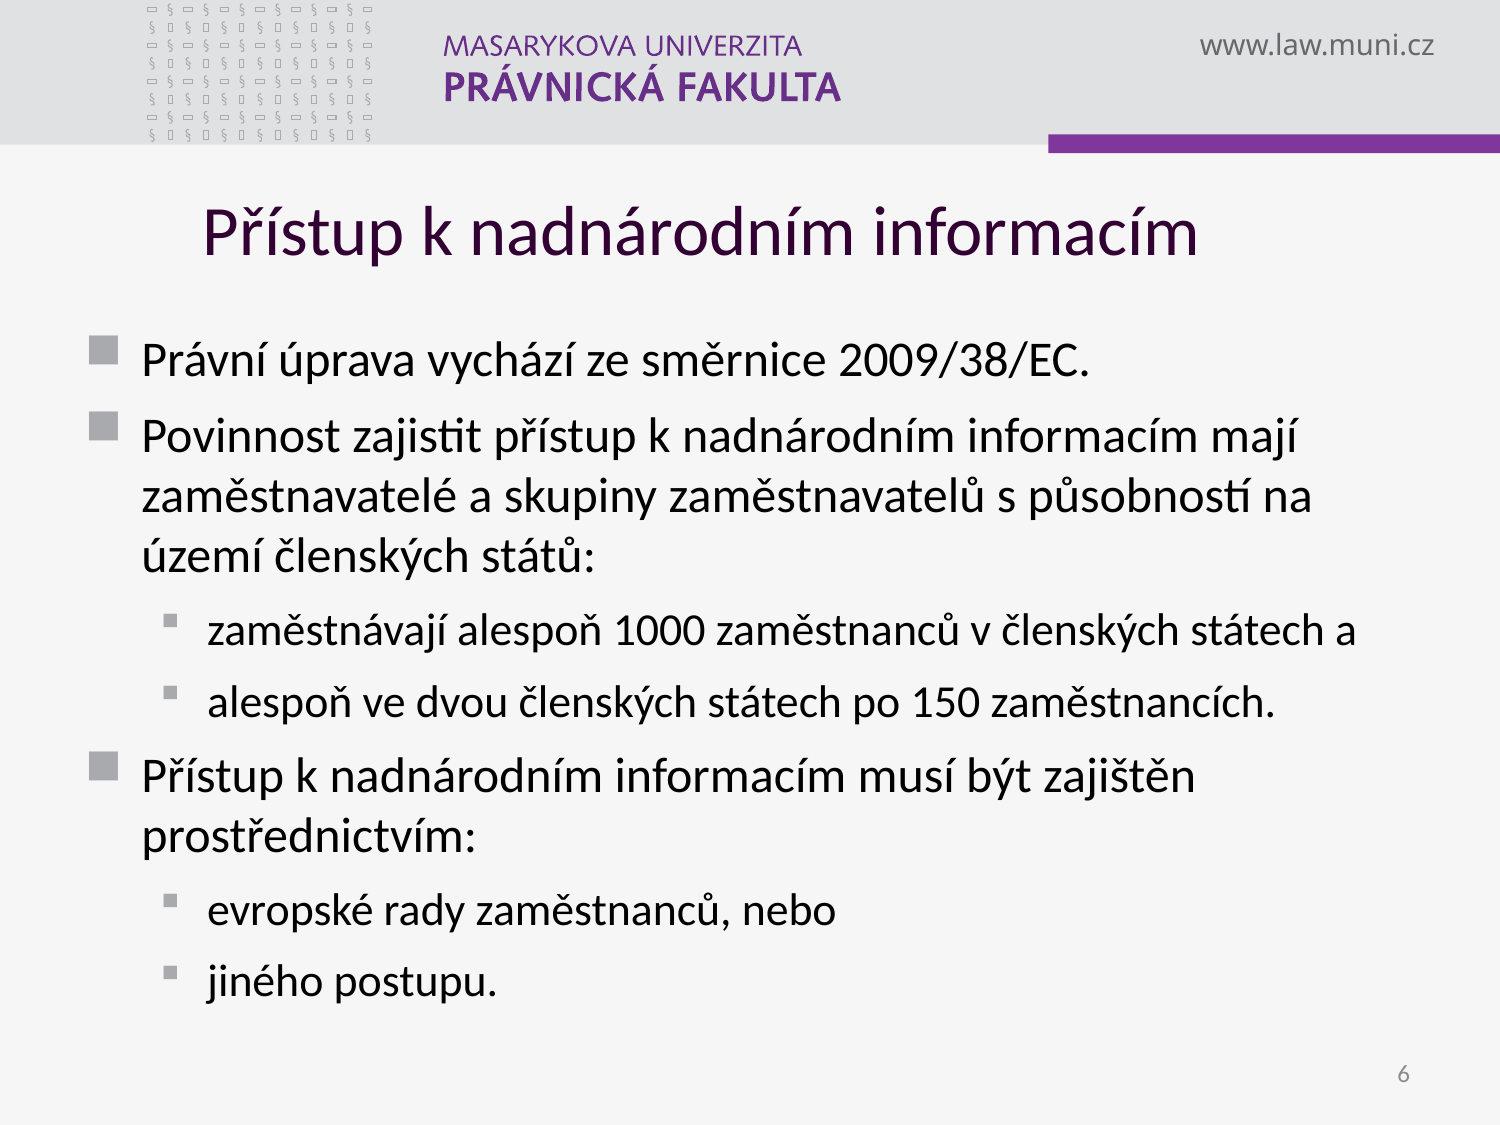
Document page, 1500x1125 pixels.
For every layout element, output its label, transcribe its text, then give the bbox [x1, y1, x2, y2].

title Přístup k nadnárodním informacím [64, 184, 1340, 268]
text_box 6 [1074, 1042, 1425, 1103]
list Právní úprava vychází ze směrnice 2009/38/EC. Povinnost zajistit přístup k nadnárodním informacím mají zaměstnavatelé a skupiny zaměstnavatelů s působností na území členských států: zaměstnávají alespoň 1000 zaměstnanců v členských státech a alespoň ve dvou členských státech po 150 zaměstnancích. Přístup k nadnárodním informacím musí být zajištěn prostřednictvím: evropské rady zaměstnanců, nebo jiného postupu. [85, 326, 1436, 1024]
